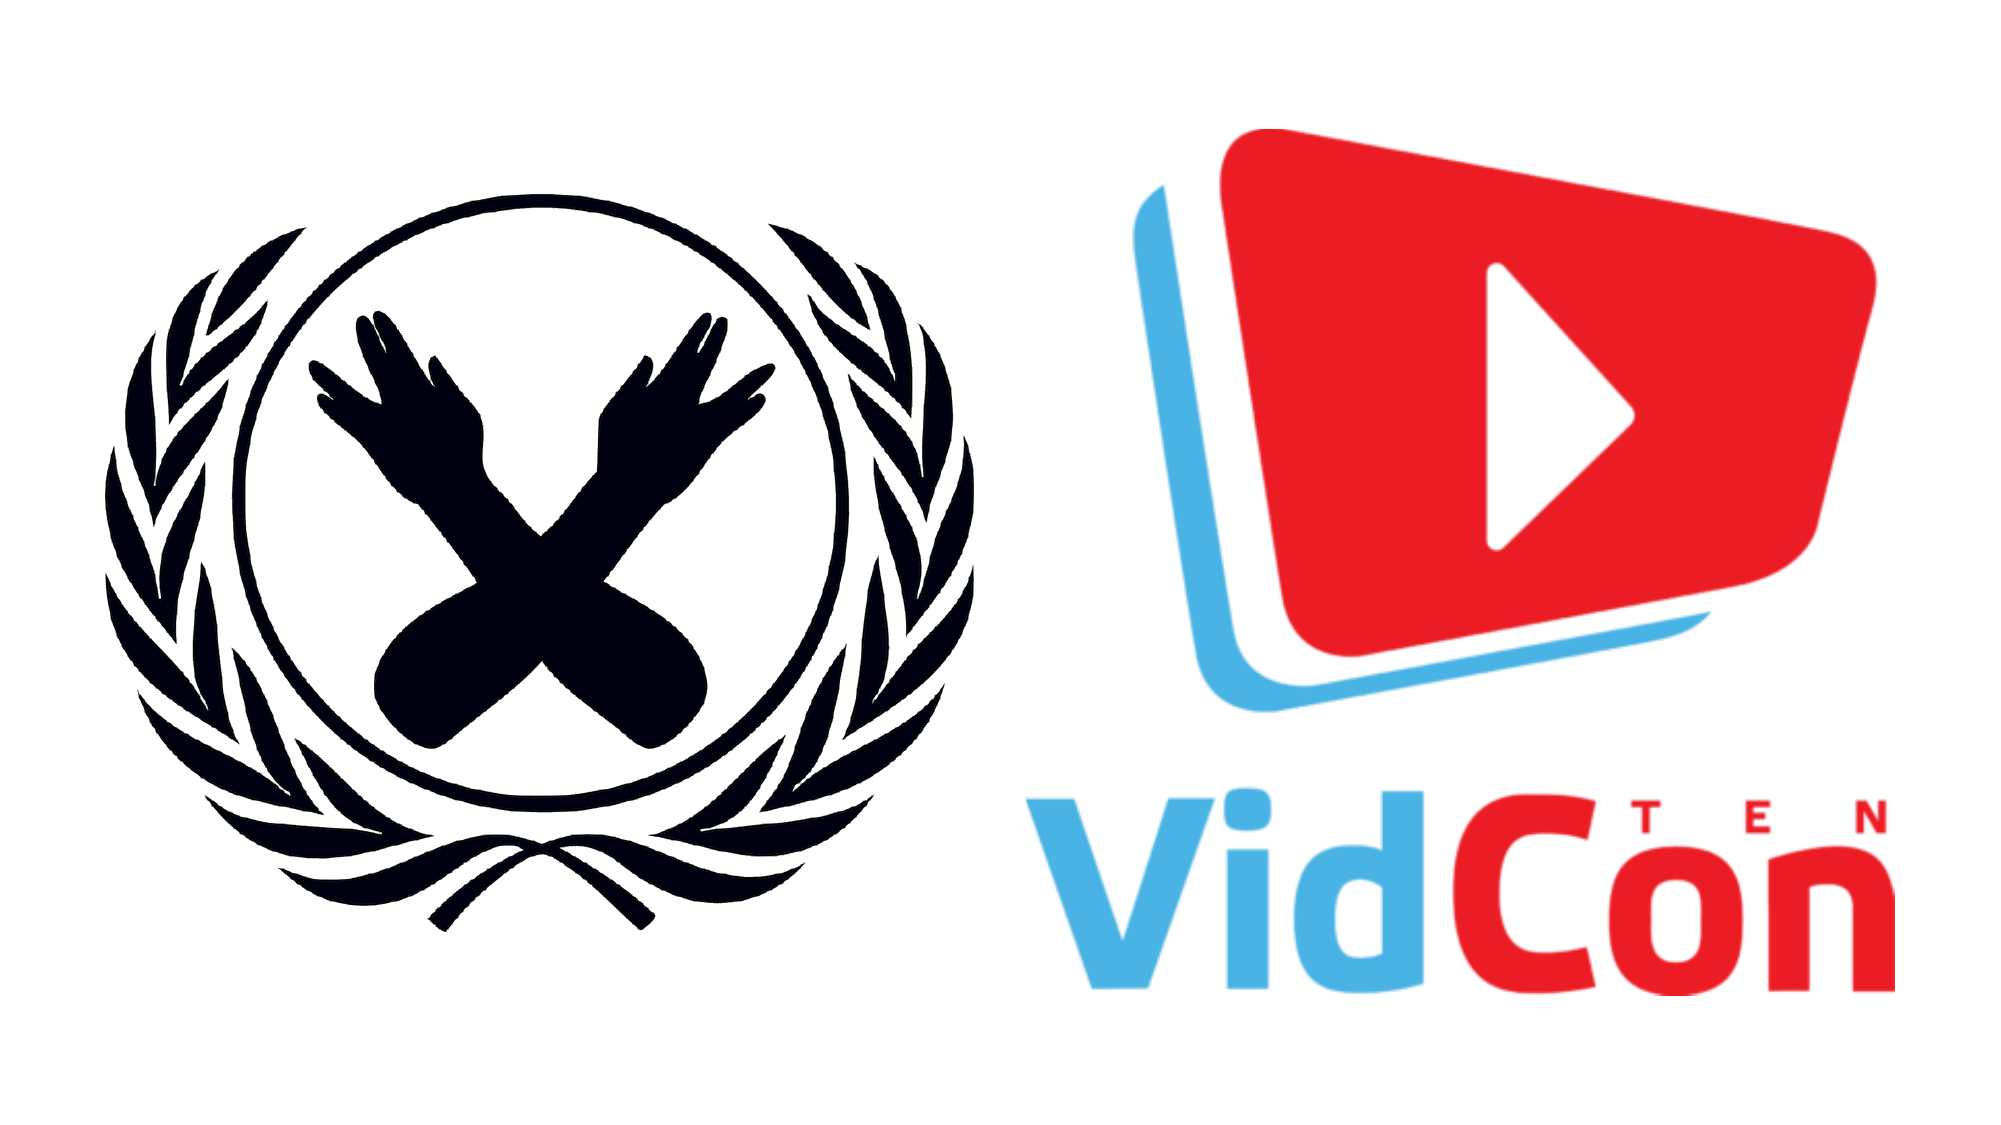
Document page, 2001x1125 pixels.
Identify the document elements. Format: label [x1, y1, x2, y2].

picture [1026, 129, 1895, 996]
picture [105, 128, 974, 997]
